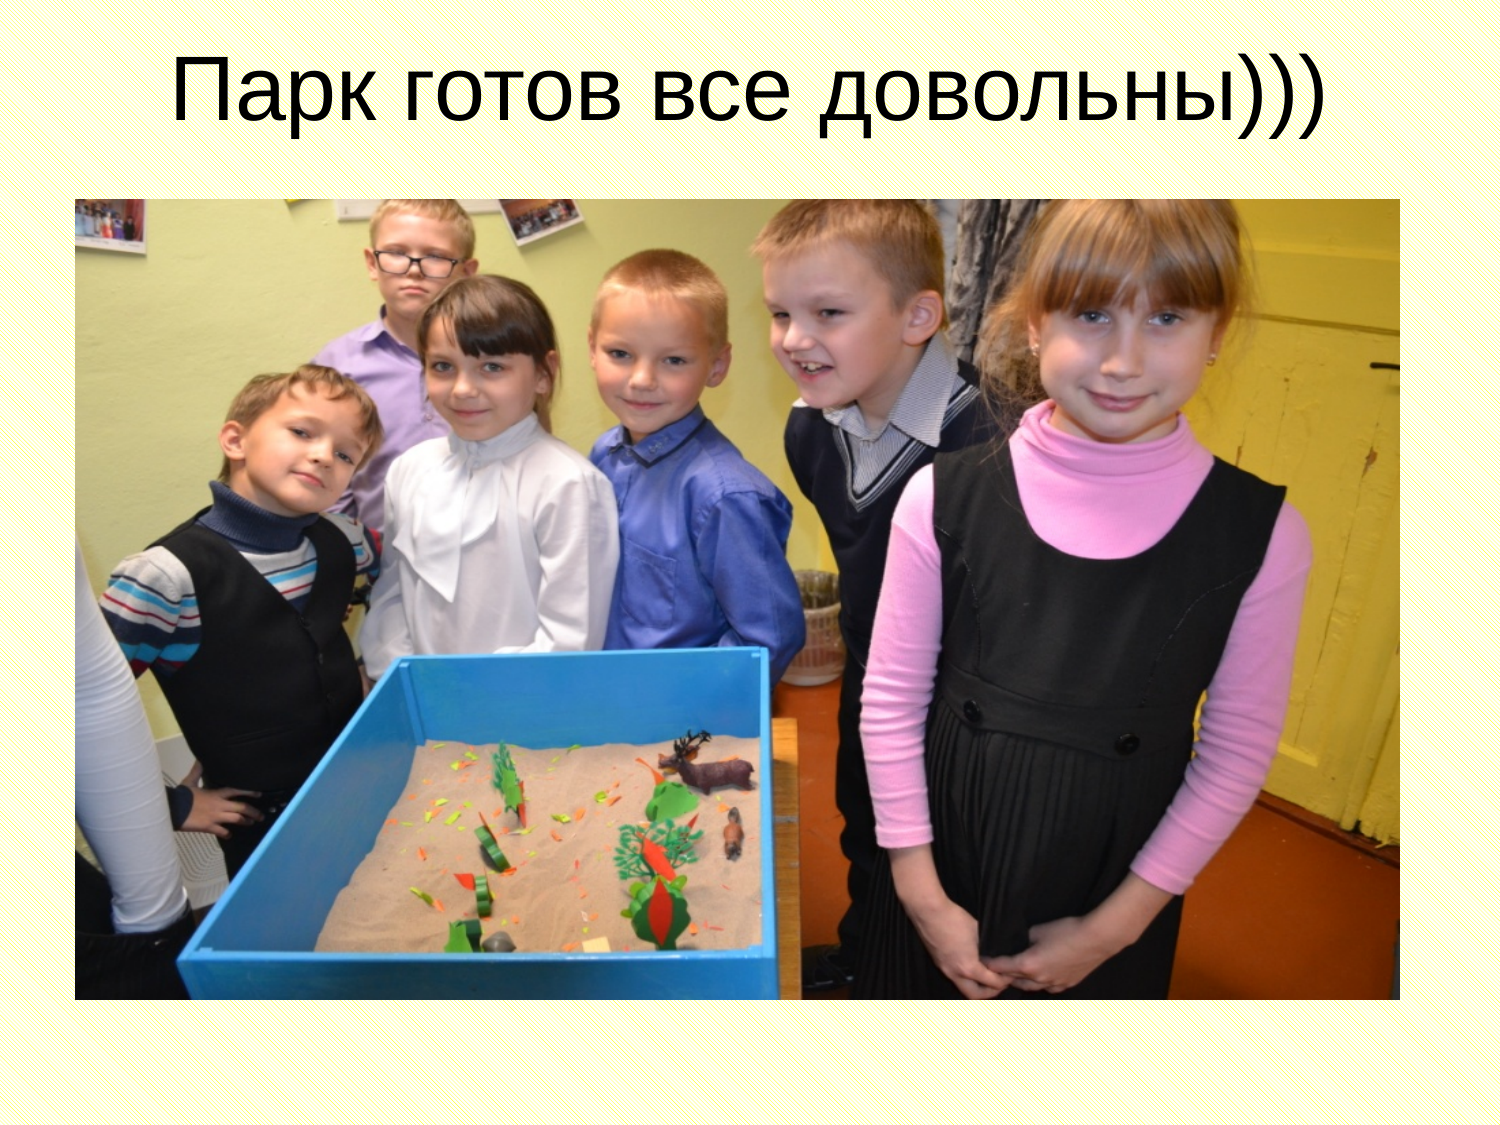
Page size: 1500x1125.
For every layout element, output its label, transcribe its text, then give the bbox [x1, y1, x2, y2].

title Парк готов все довольны))) [75, 45, 1425, 213]
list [74, 199, 1401, 1001]
